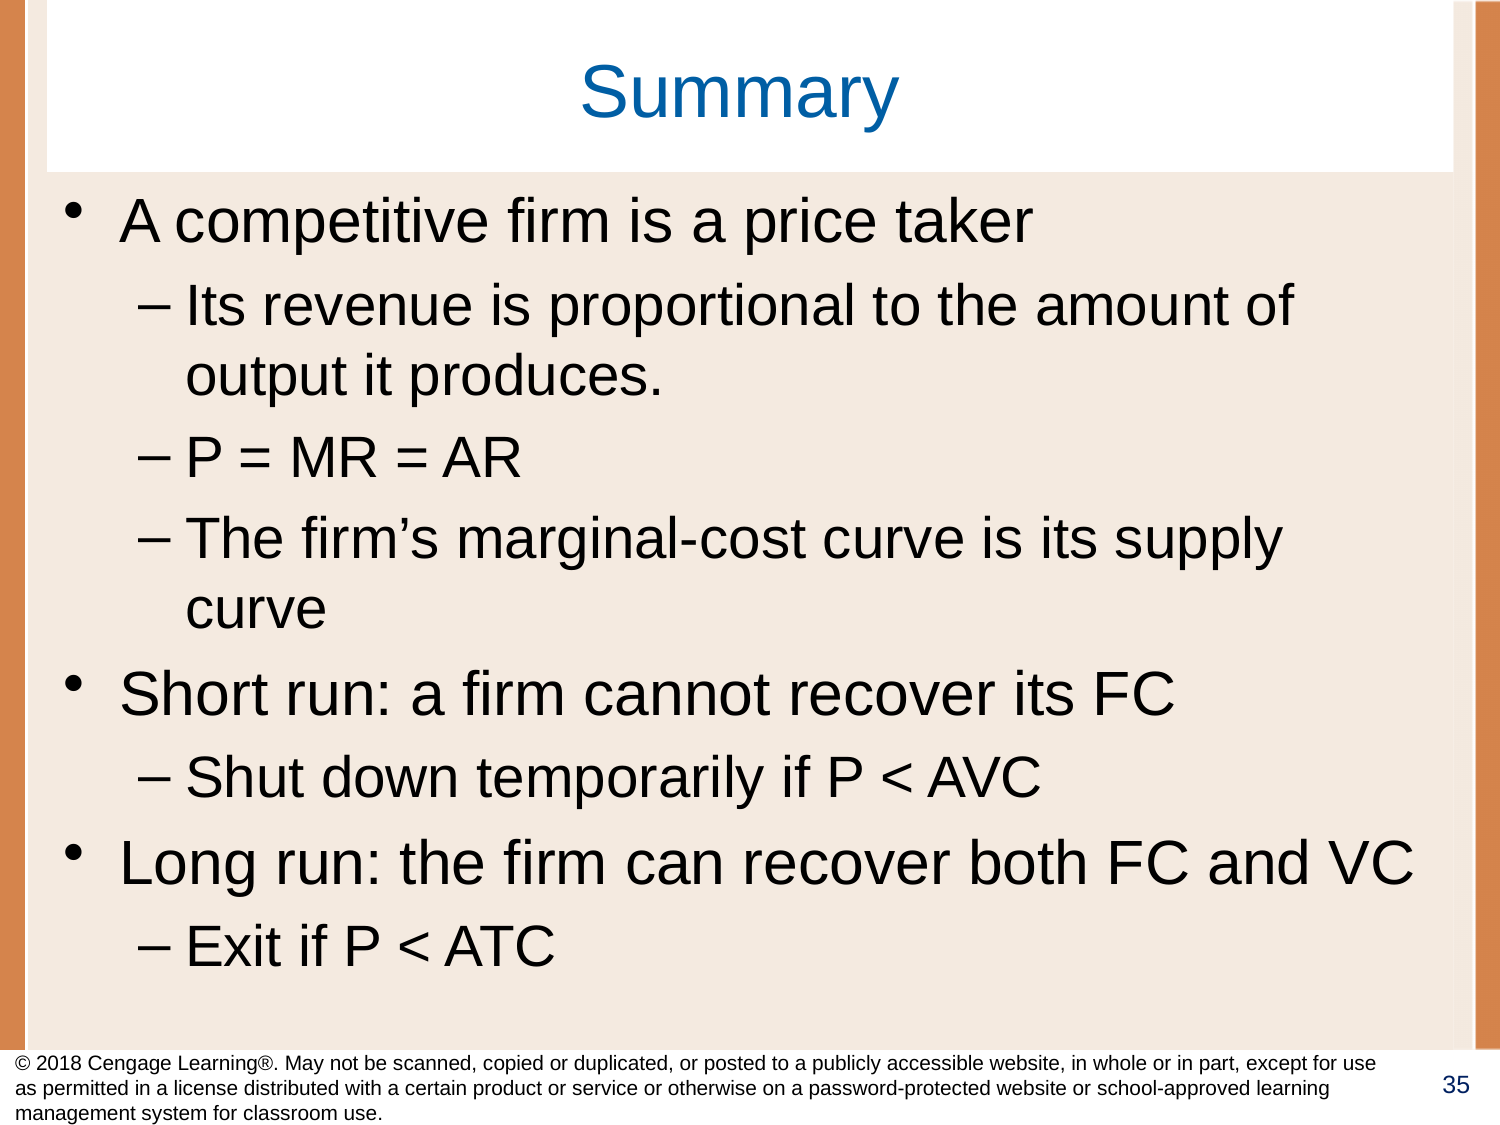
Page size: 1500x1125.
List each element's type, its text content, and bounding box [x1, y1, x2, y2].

slide_number 35 [1412, 1060, 1500, 1125]
title Summary [37, 16, 1463, 158]
picture [0, 0, 48, 1050]
footer © 2018 Cengage Learning®. May not be scanned, copied or duplicated, or posted to a publicly accessible website, in whole or in part, except for use as permitted in a license distributed with a certain product or service or otherwise on a password-protected website or school-approved learning management system for classroom use. [0, 1050, 1412, 1125]
list A competitive firm is a price taker Its revenue is proportional to the amount of output it produces. P = MR = AR The firm’s marginal-cost curve is its supply curve Short run: a firm cannot recover its FC Shut down temporarily if P < AVC Long run: the firm can recover both FC and VC Exit if P < ATC [48, 172, 1457, 1063]
picture [1454, 2, 1500, 1048]
